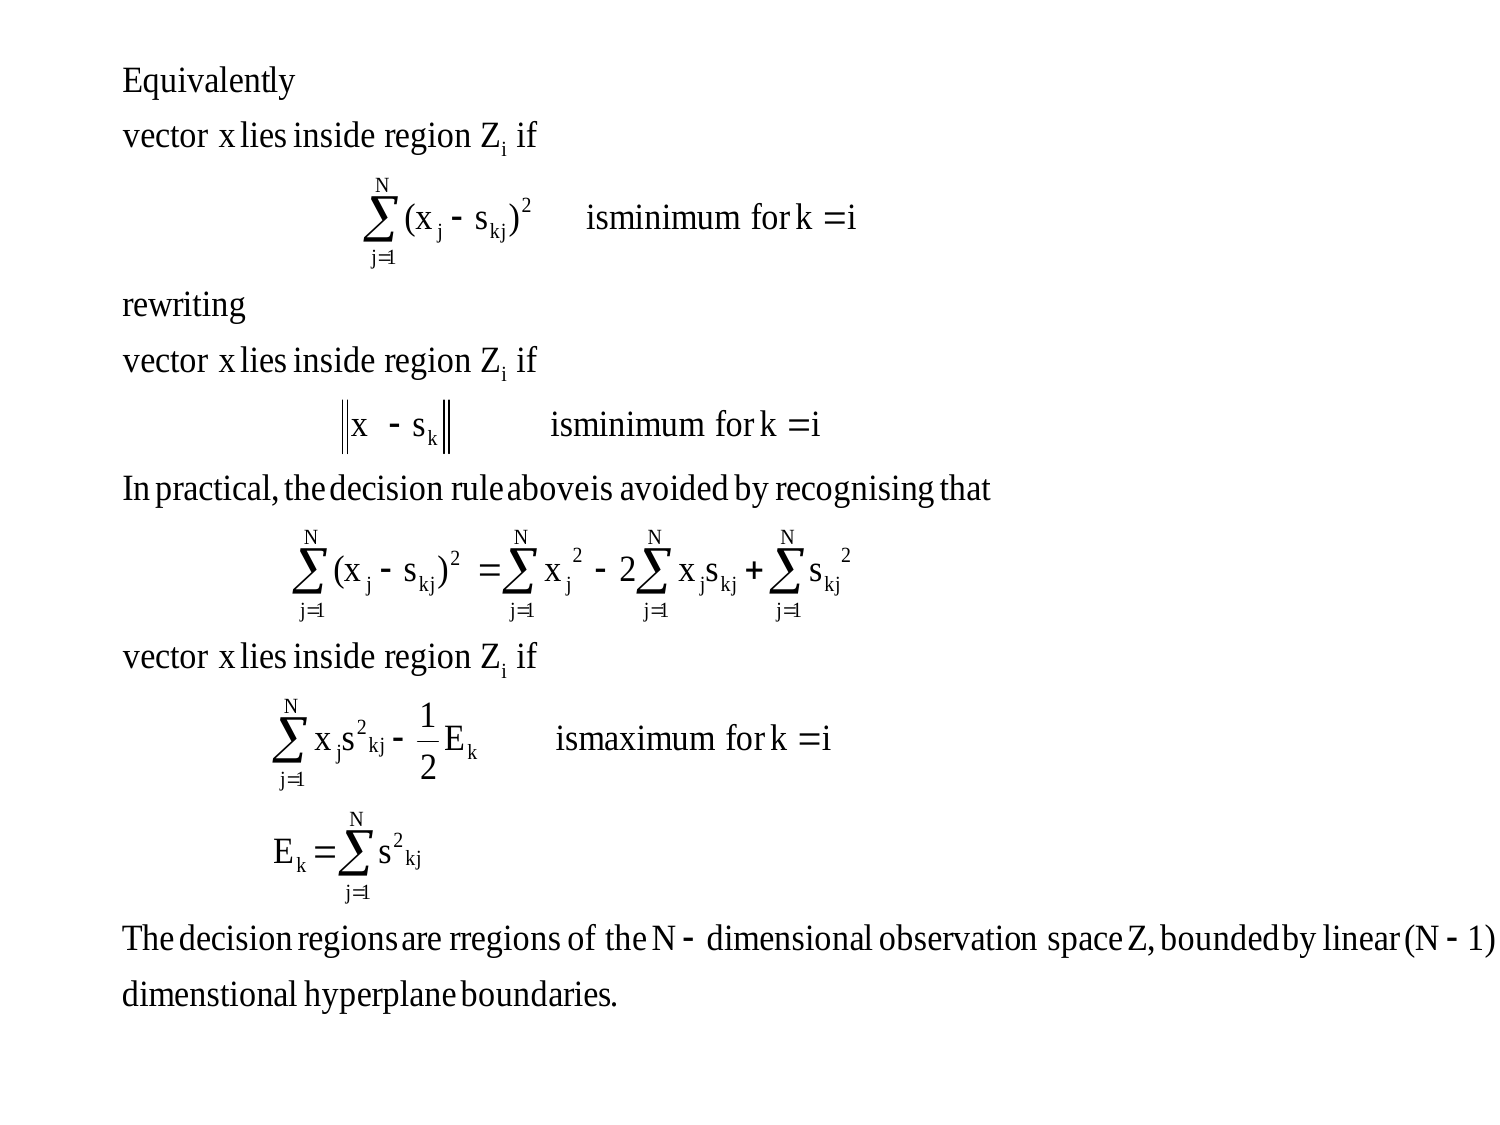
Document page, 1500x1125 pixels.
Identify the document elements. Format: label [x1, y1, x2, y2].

list [116, 58, 1500, 1079]
